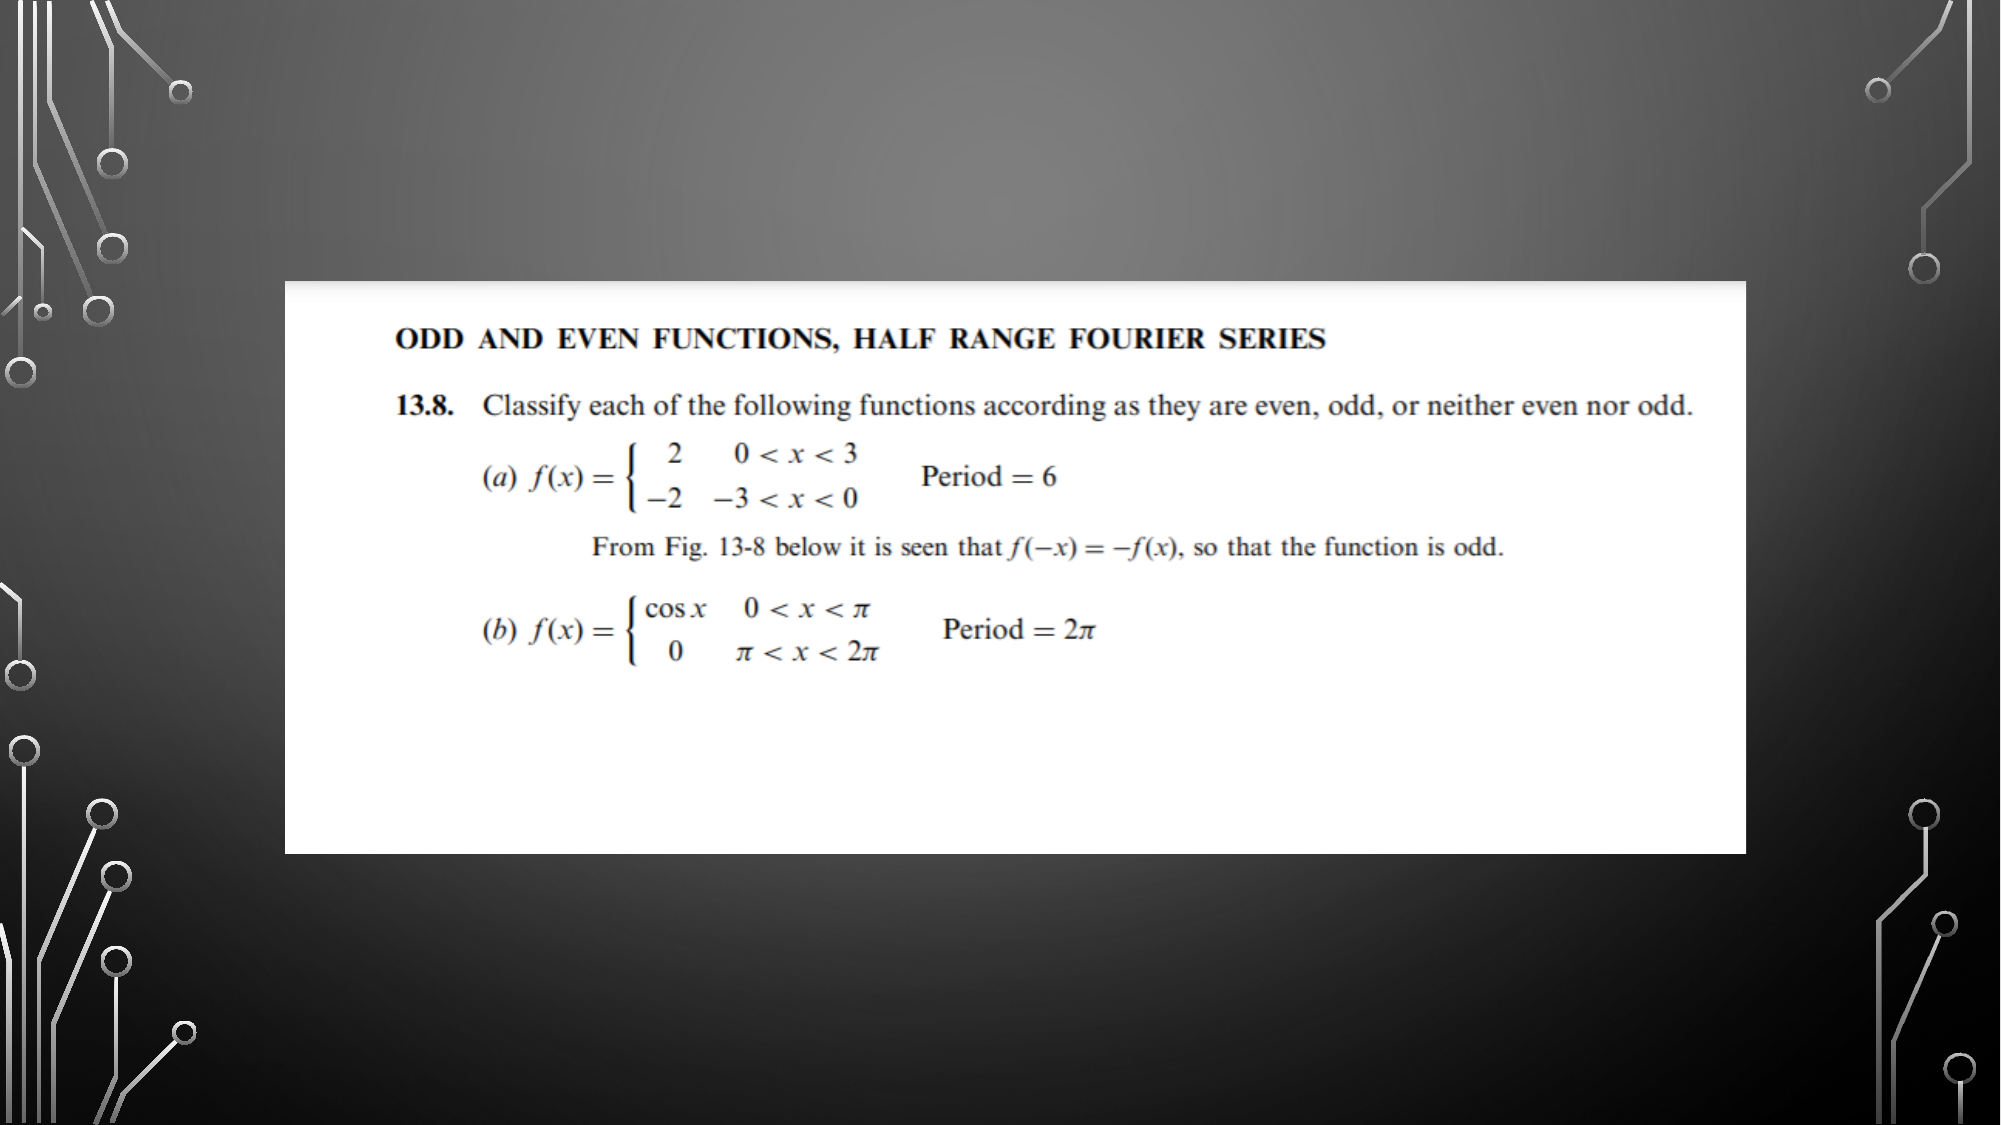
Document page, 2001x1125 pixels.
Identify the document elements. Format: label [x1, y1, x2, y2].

picture [284, 281, 1747, 854]
